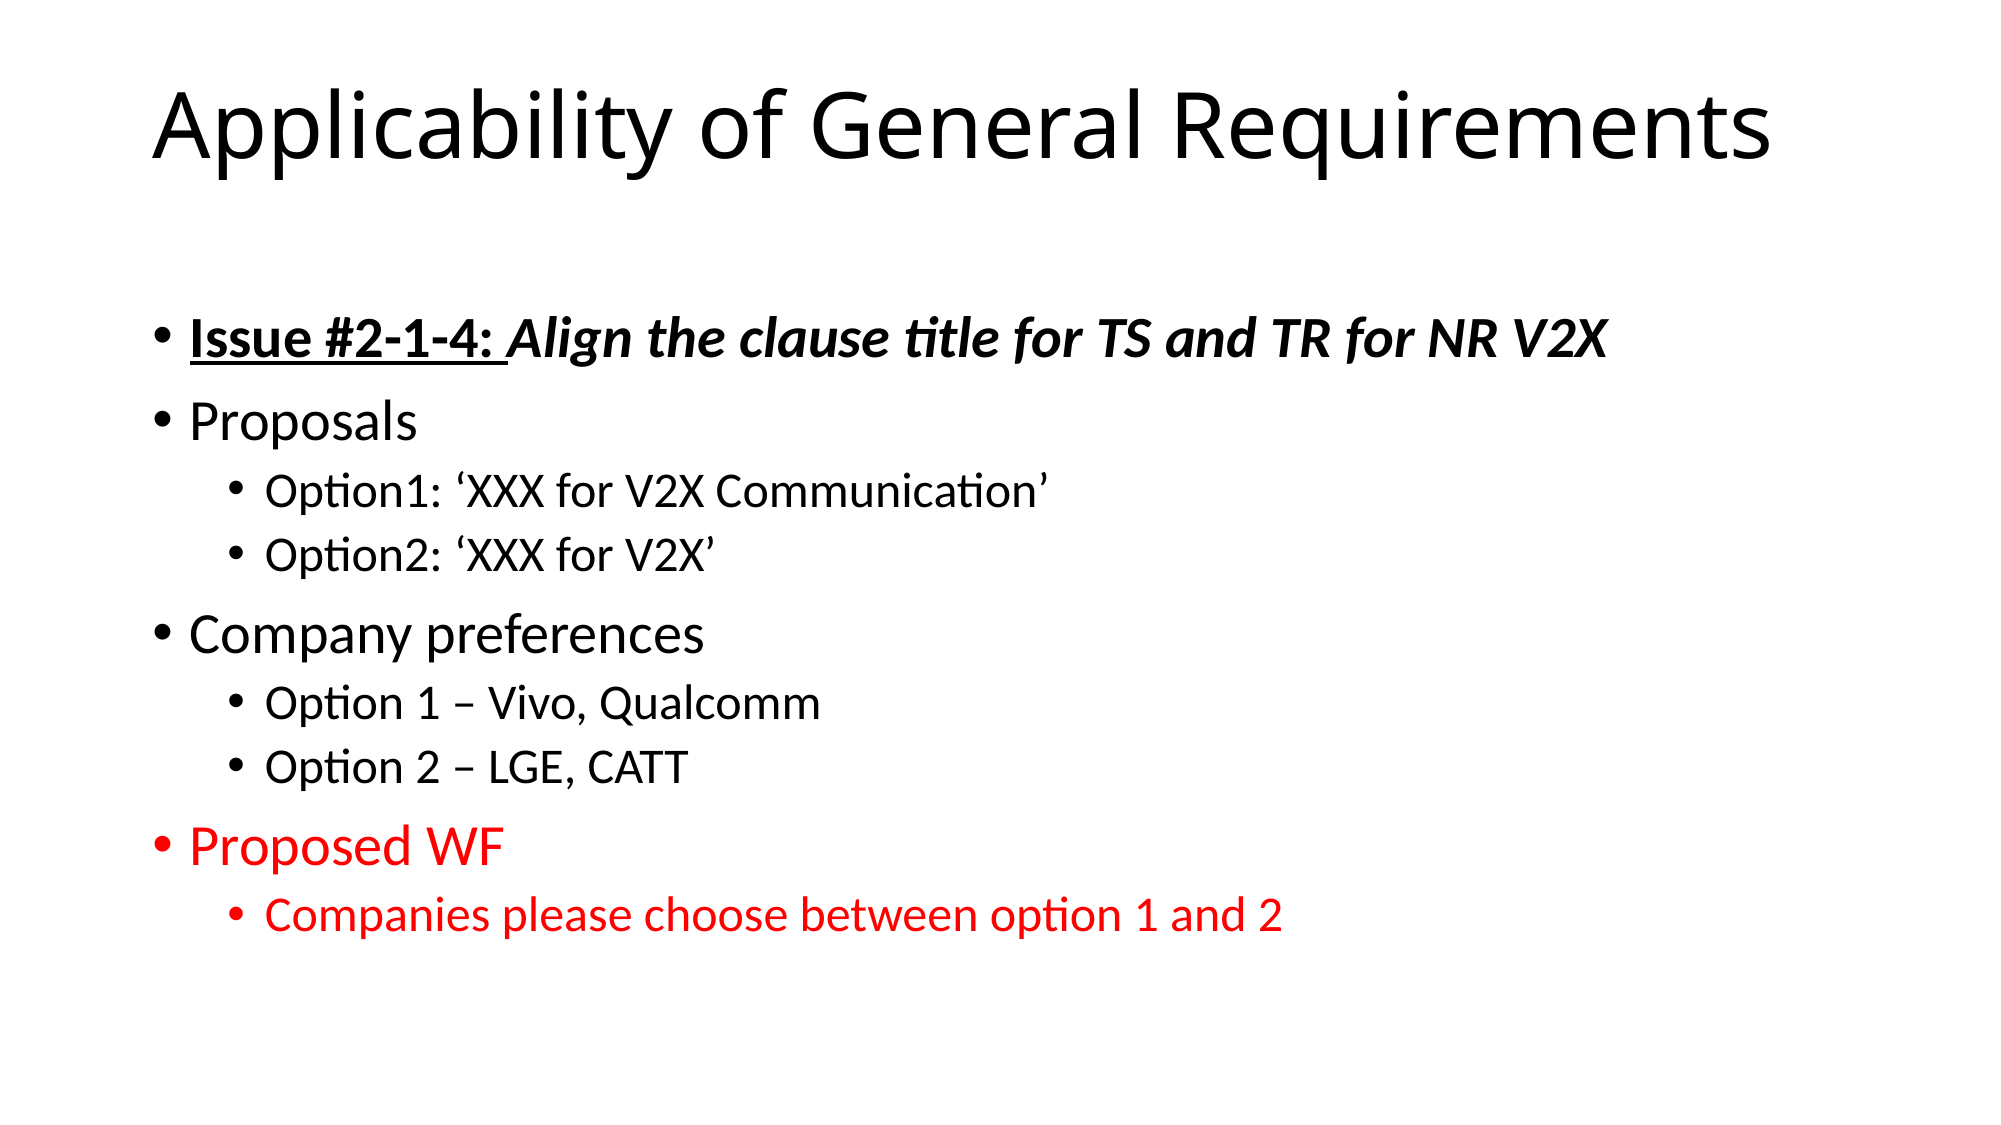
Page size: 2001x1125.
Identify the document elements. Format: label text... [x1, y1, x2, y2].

title Applicability of General Requirements [137, 59, 1946, 278]
list Issue #2-1-4: Align the clause title for TS and TR for NR V2X Proposals Option1: ‘XXX for V2X Communication’ Option2: ‘XXX for V2X’ Company preferences Option 1 – Vivo, Qualcomm Option 2 – LGE, CATT Proposed WF Companies please choose between option 1 and 2 [137, 299, 1863, 1014]
